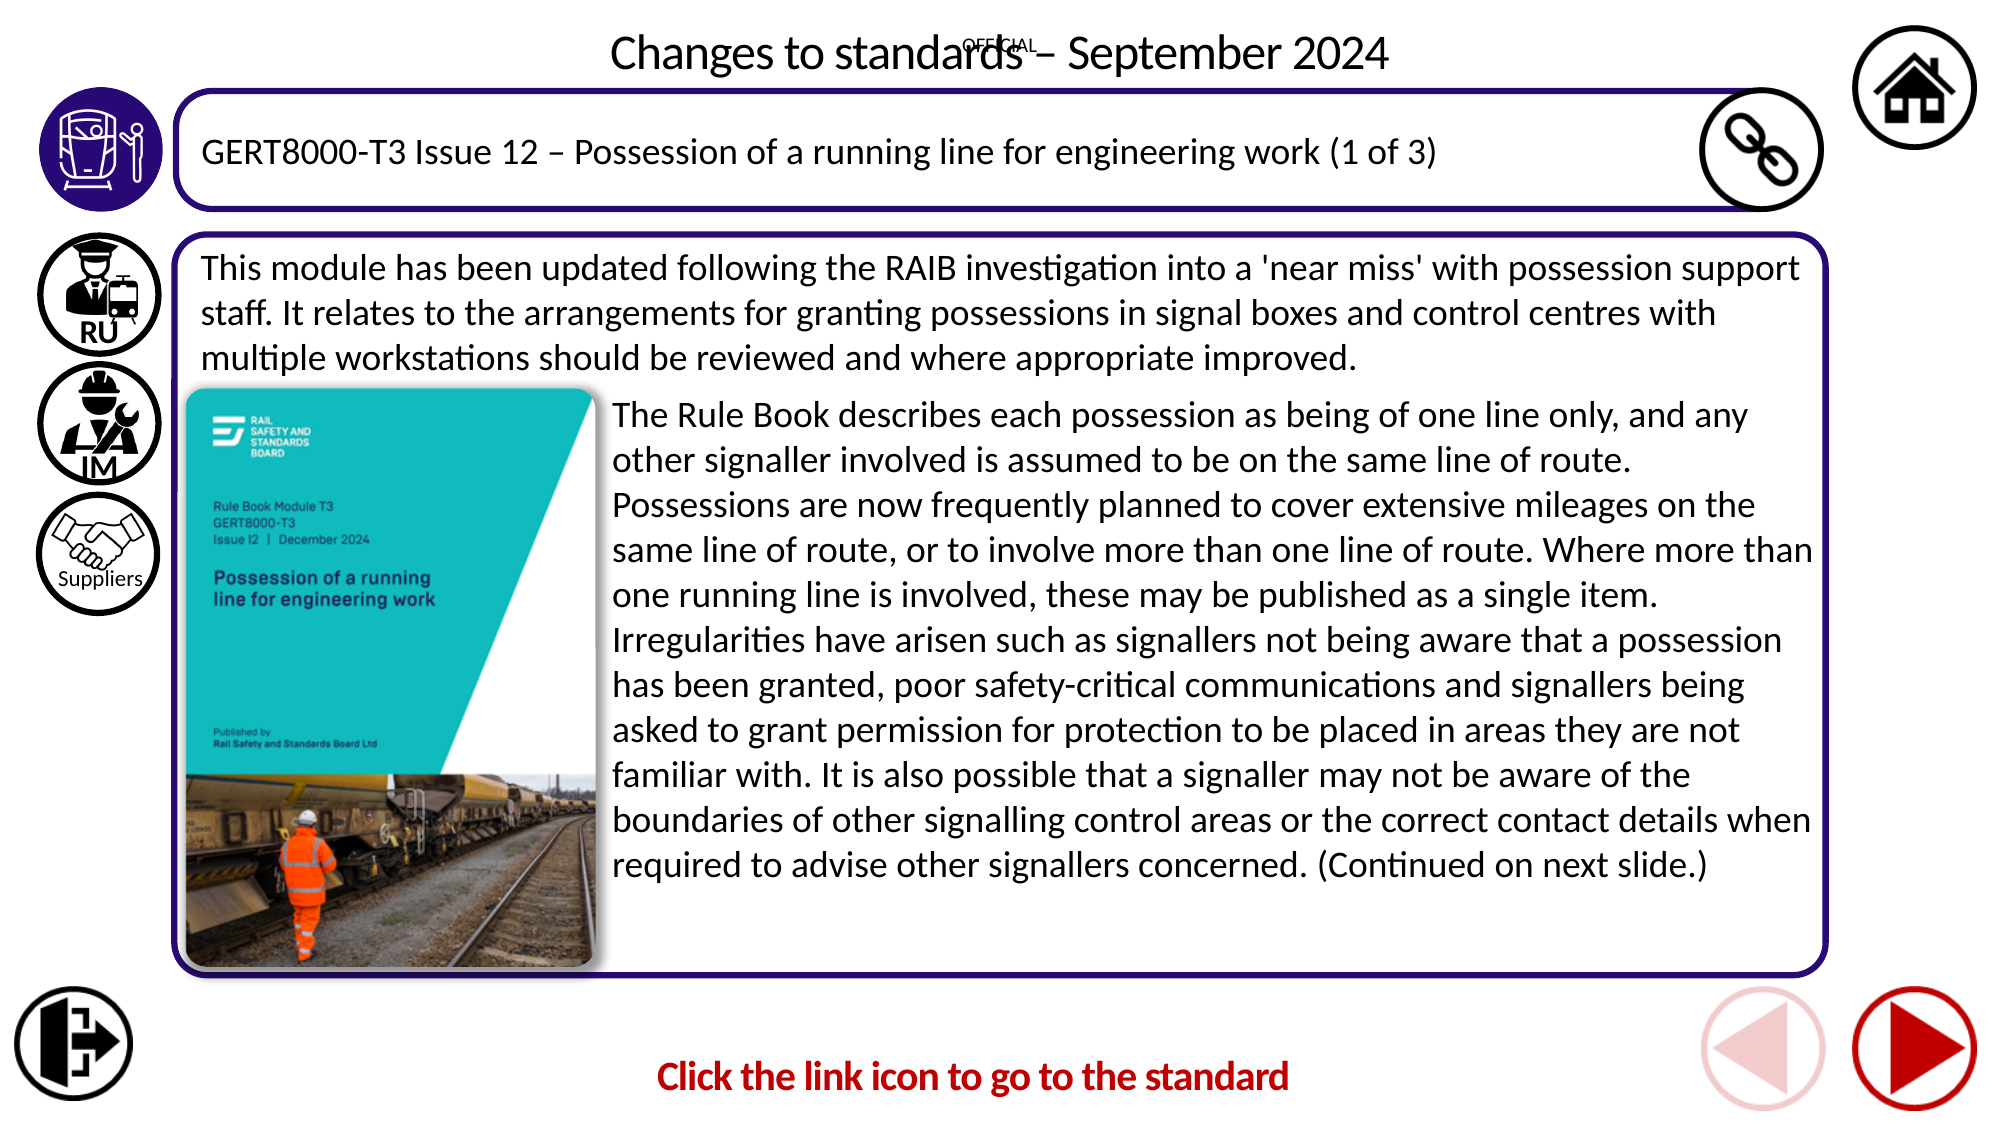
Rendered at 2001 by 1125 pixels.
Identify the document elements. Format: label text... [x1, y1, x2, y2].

text_box [600, 947, 1827, 977]
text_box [40, 364, 159, 493]
text_box Click the link icon to go to the standard [376, 1041, 1588, 1106]
text_box This module has been updated following the RAIB investigation into a 'near miss' with possession support staff. It relates to the arrangements for granting possessions in signal boxes and control centres with multiple workstations should be reviewed and where appropriate improved. The Rule Book describes each possession as being of one line only, and any other signaller involved is assumed to be on the same line of route. Possessions are now frequently planned to cover extensive mileages on the same line of route, or to involve more than one line of route. Where more than one running line is involved, these may be published as a single item. Irregularities have arisen such as signallers not being aware that a possession has been granted, poor safety-critical communications and signallers being asked to grant permission for protection to be placed in areas they are not familiar with. It is also possible that a signaller may not be aware of the boundaries of other signalling control areas or the correct contact details when required to advise other signallers concerned. (Continued on next slide.) [178, 224, 1829, 968]
text_box GERT8000-T3 Issue 12 – Possession of a running line for engineering work (1 of 3) [174, 89, 1699, 211]
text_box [38, 493, 160, 613]
text_box [173, 248, 179, 960]
picture [1699, 87, 1824, 212]
picture [1701, 986, 1826, 1111]
picture [184, 388, 596, 967]
picture [38, 87, 163, 212]
picture [1851, 986, 1977, 1111]
picture [1851, 25, 1977, 150]
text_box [40, 233, 159, 359]
text_box Changes to standards – September 2024 [394, 0, 1606, 100]
picture [14, 986, 133, 1101]
